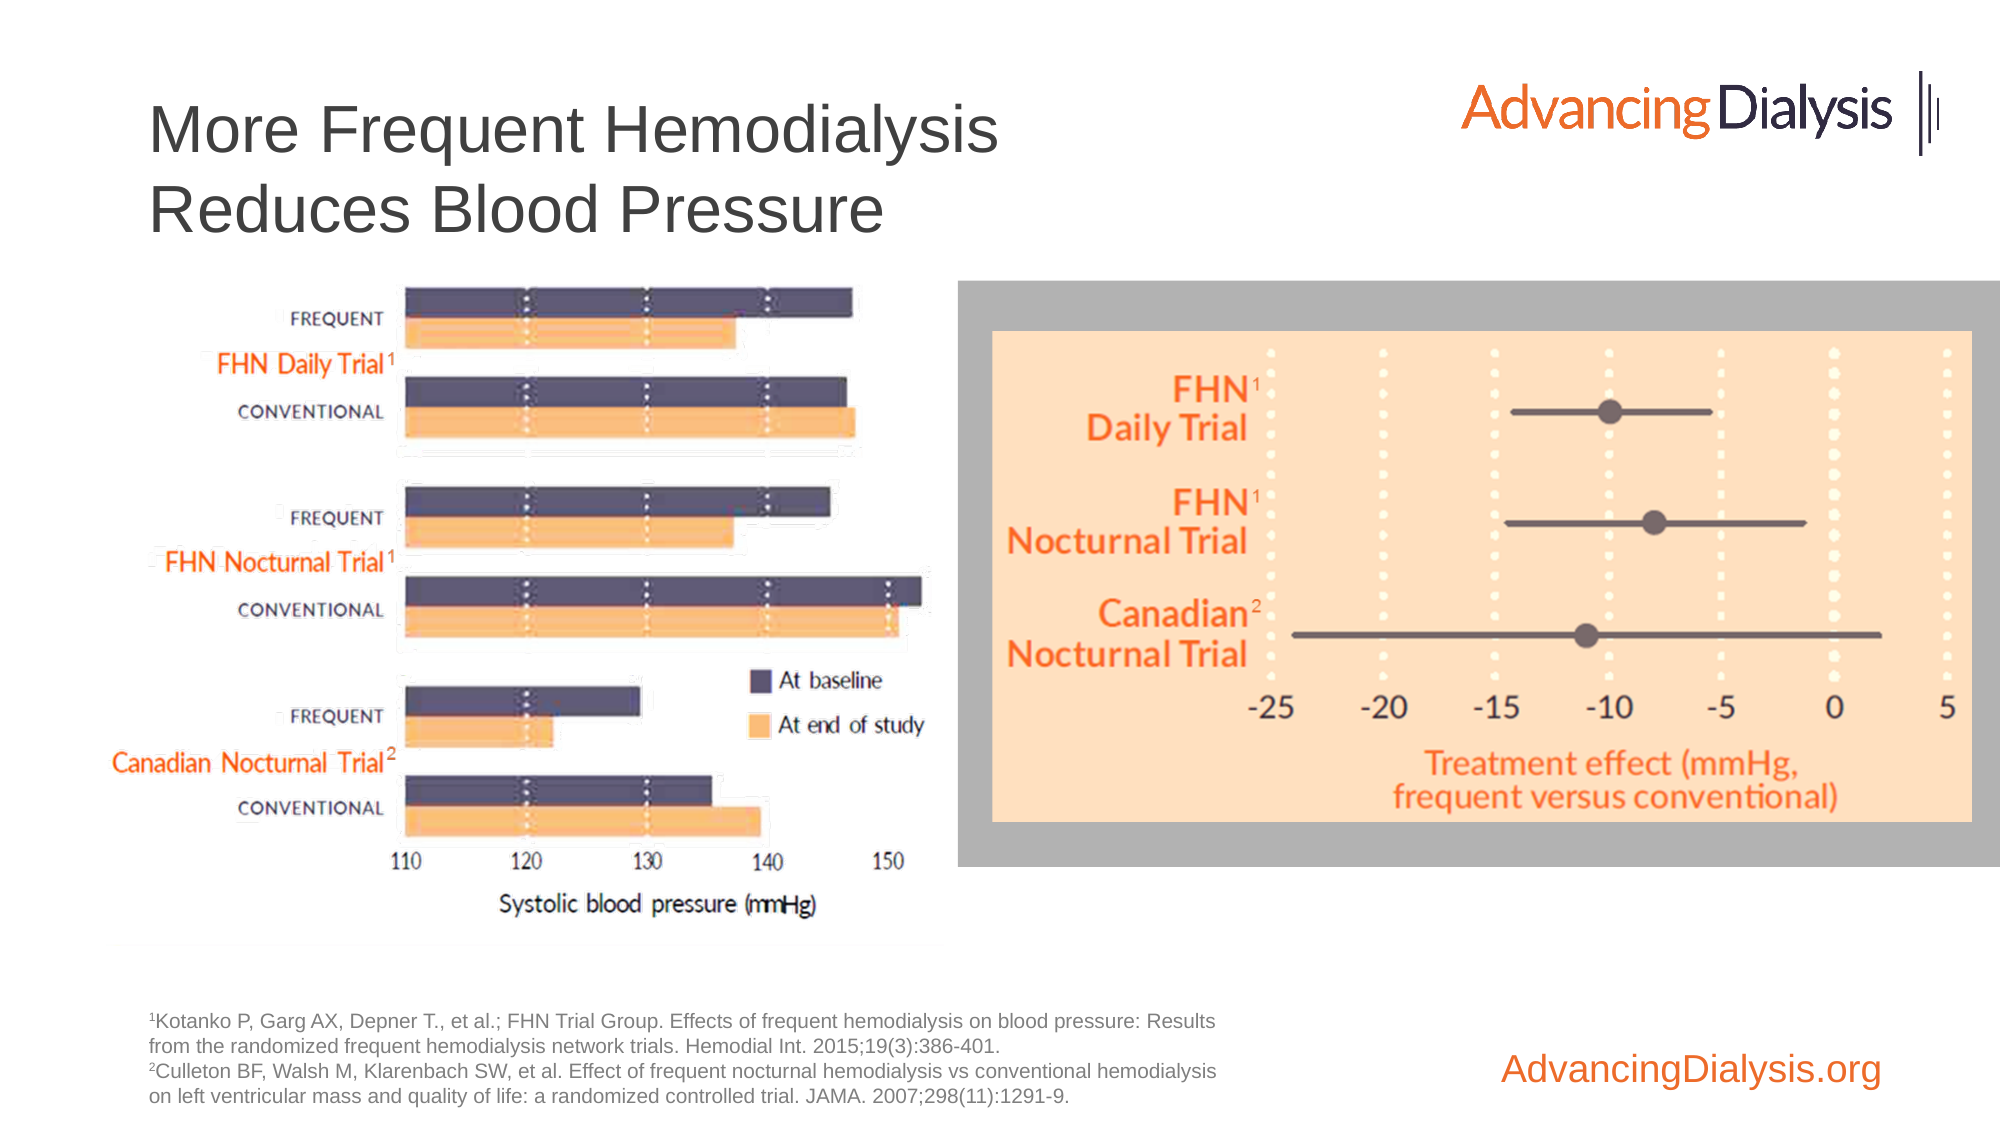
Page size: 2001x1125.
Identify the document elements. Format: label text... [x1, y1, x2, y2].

picture [106, 281, 944, 946]
list 1Kotanko P, Garg AX, Depner T., et al.; FHN Trial Group. Effects of frequent hemodialysis on blood pressure: Results from the randomized frequent hemodialysis network trials. Hemodial Int. 2015;19(3):386-401. 2Culleton BF, Walsh M, Klarenbach SW, et al. Effect of frequent nocturnal hemodialysis vs conventional hemodialysis on left ventricular mass and quality of life: a randomized controlled trial. JAMA. 2007;298(11):1291-9. [137, 1001, 1238, 1118]
text_box More Frequent Hemodialysis Reduces Blood Pressure [137, 39, 1378, 293]
picture [992, 331, 1972, 822]
picture [1461, 71, 1939, 156]
